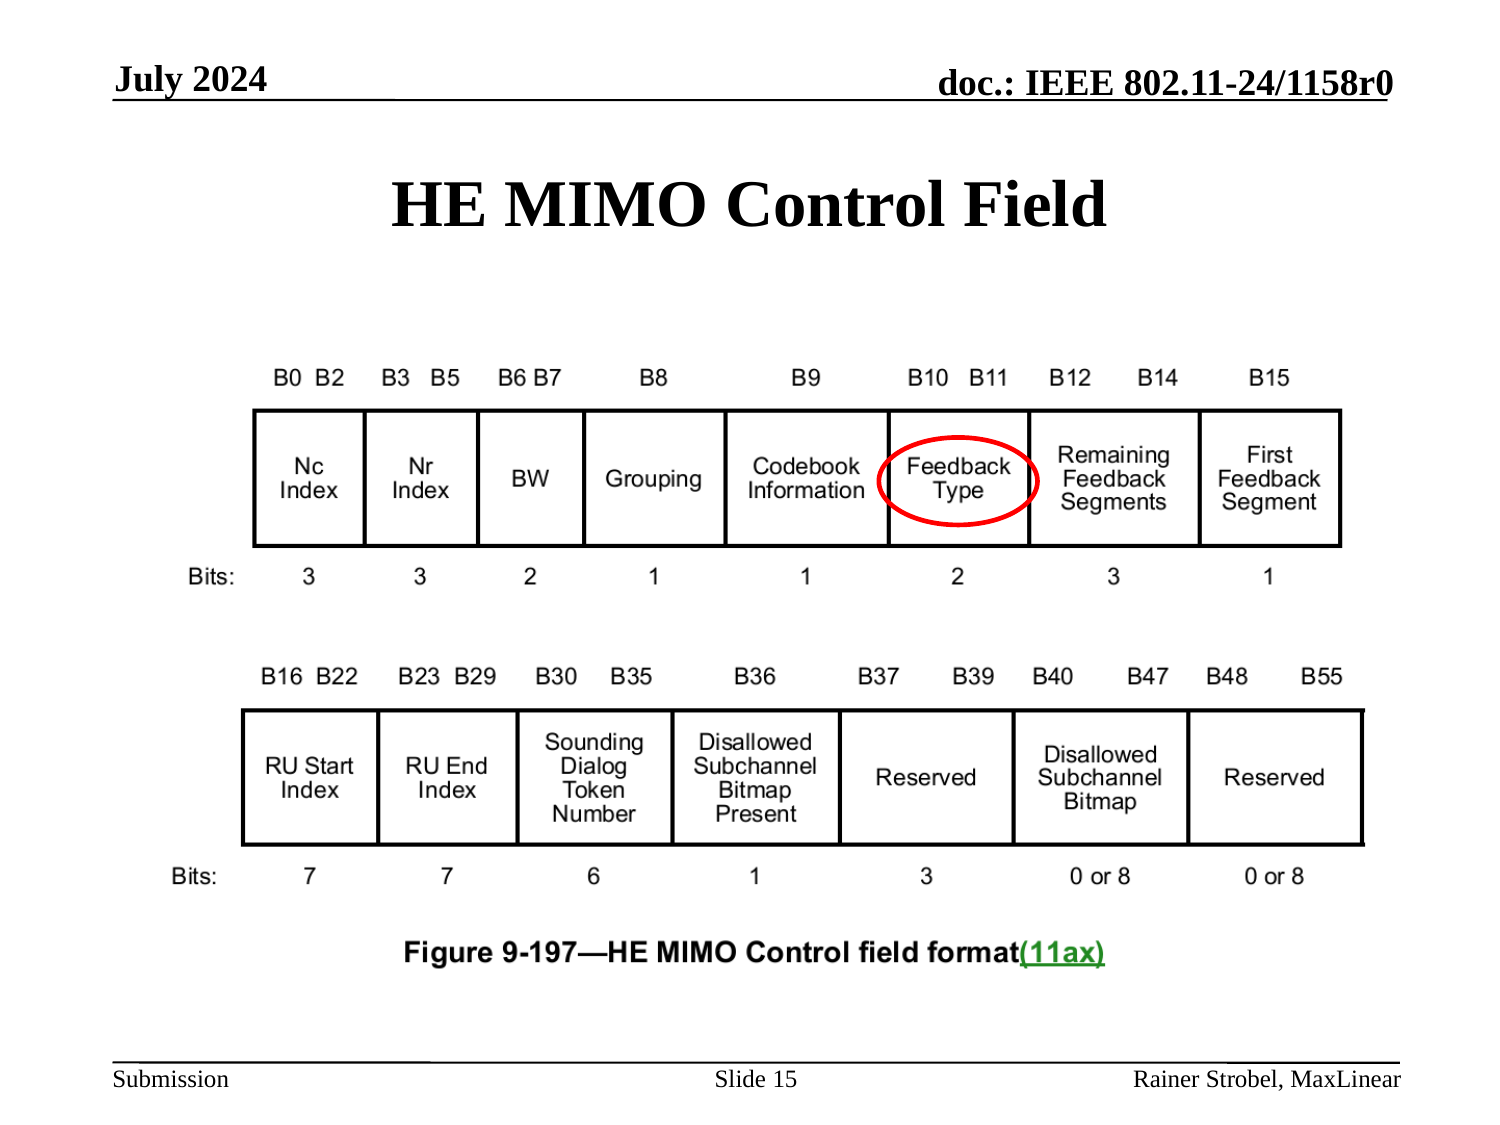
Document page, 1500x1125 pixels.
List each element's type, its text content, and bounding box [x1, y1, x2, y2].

footer Rainer Strobel, MaxLinear [878, 1061, 1402, 1093]
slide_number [114, 54, 423, 100]
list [112, 342, 1388, 983]
slide_number Slide 15 [712, 1061, 800, 1123]
title HE MIMO Control Field [112, 112, 1388, 288]
